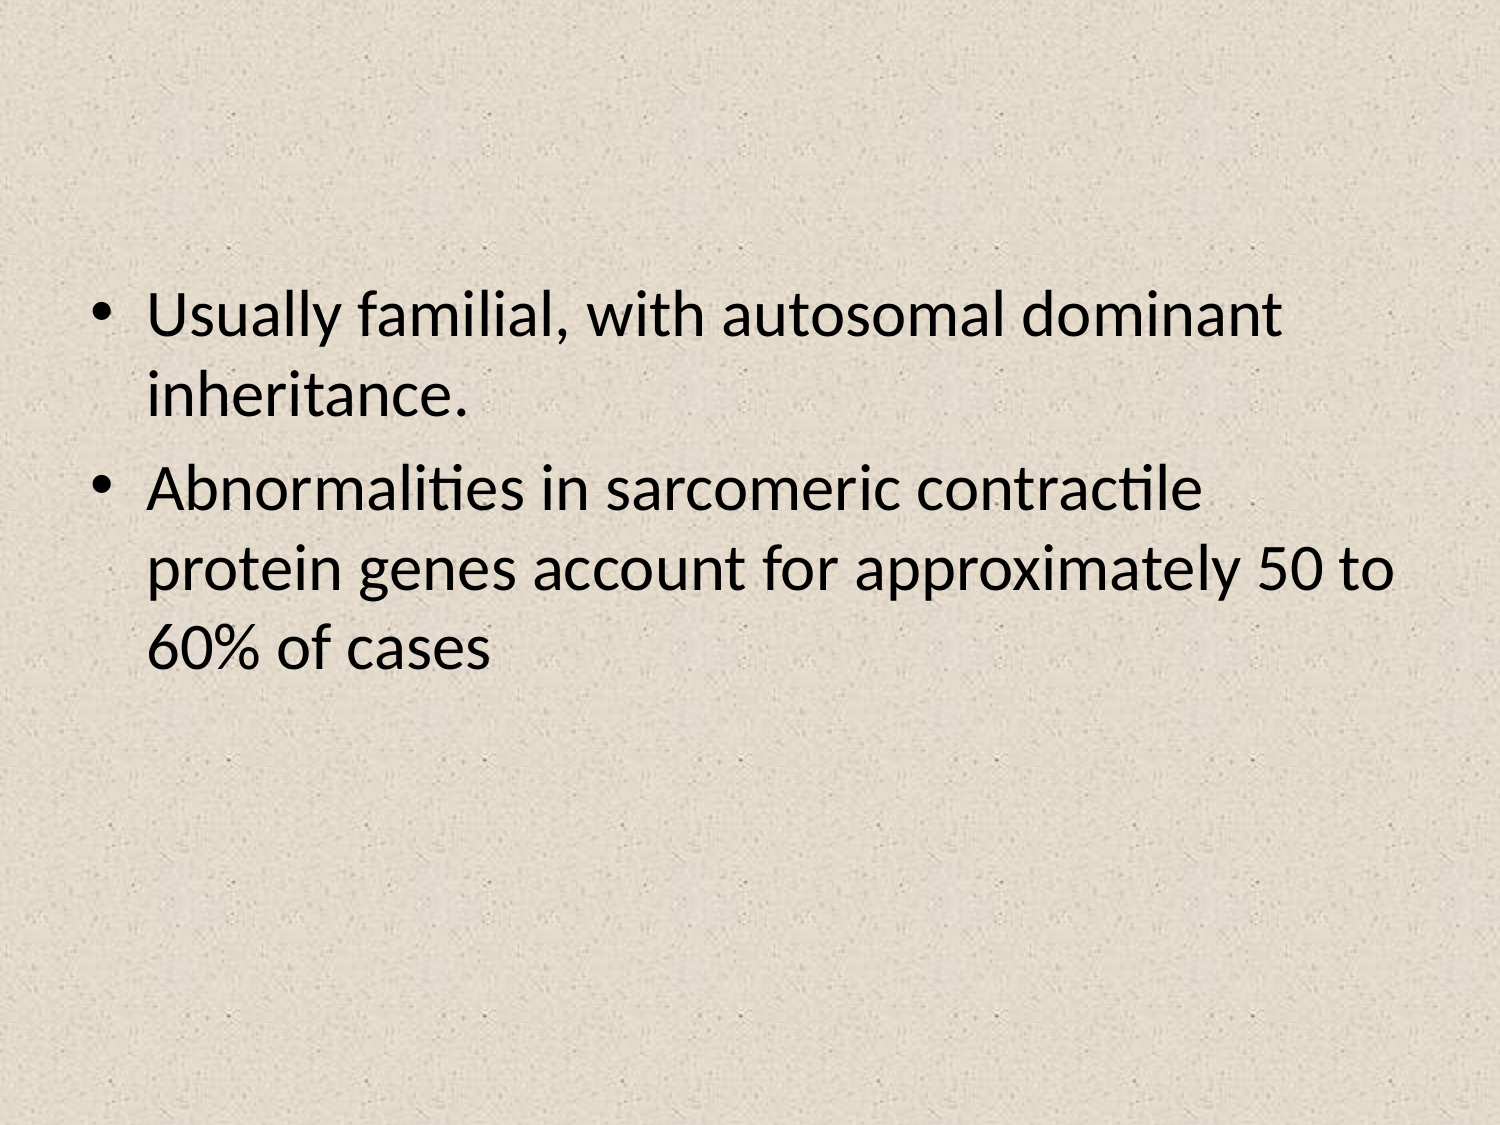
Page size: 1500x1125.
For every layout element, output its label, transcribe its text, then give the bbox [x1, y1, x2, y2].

picture [0, 0, 1500, 1125]
list Usually familial, with autosomal dominant inheritance. Abnormalities in sarcomeric contractile protein genes account for approximately 50 to 60% of cases [75, 262, 1425, 1005]
